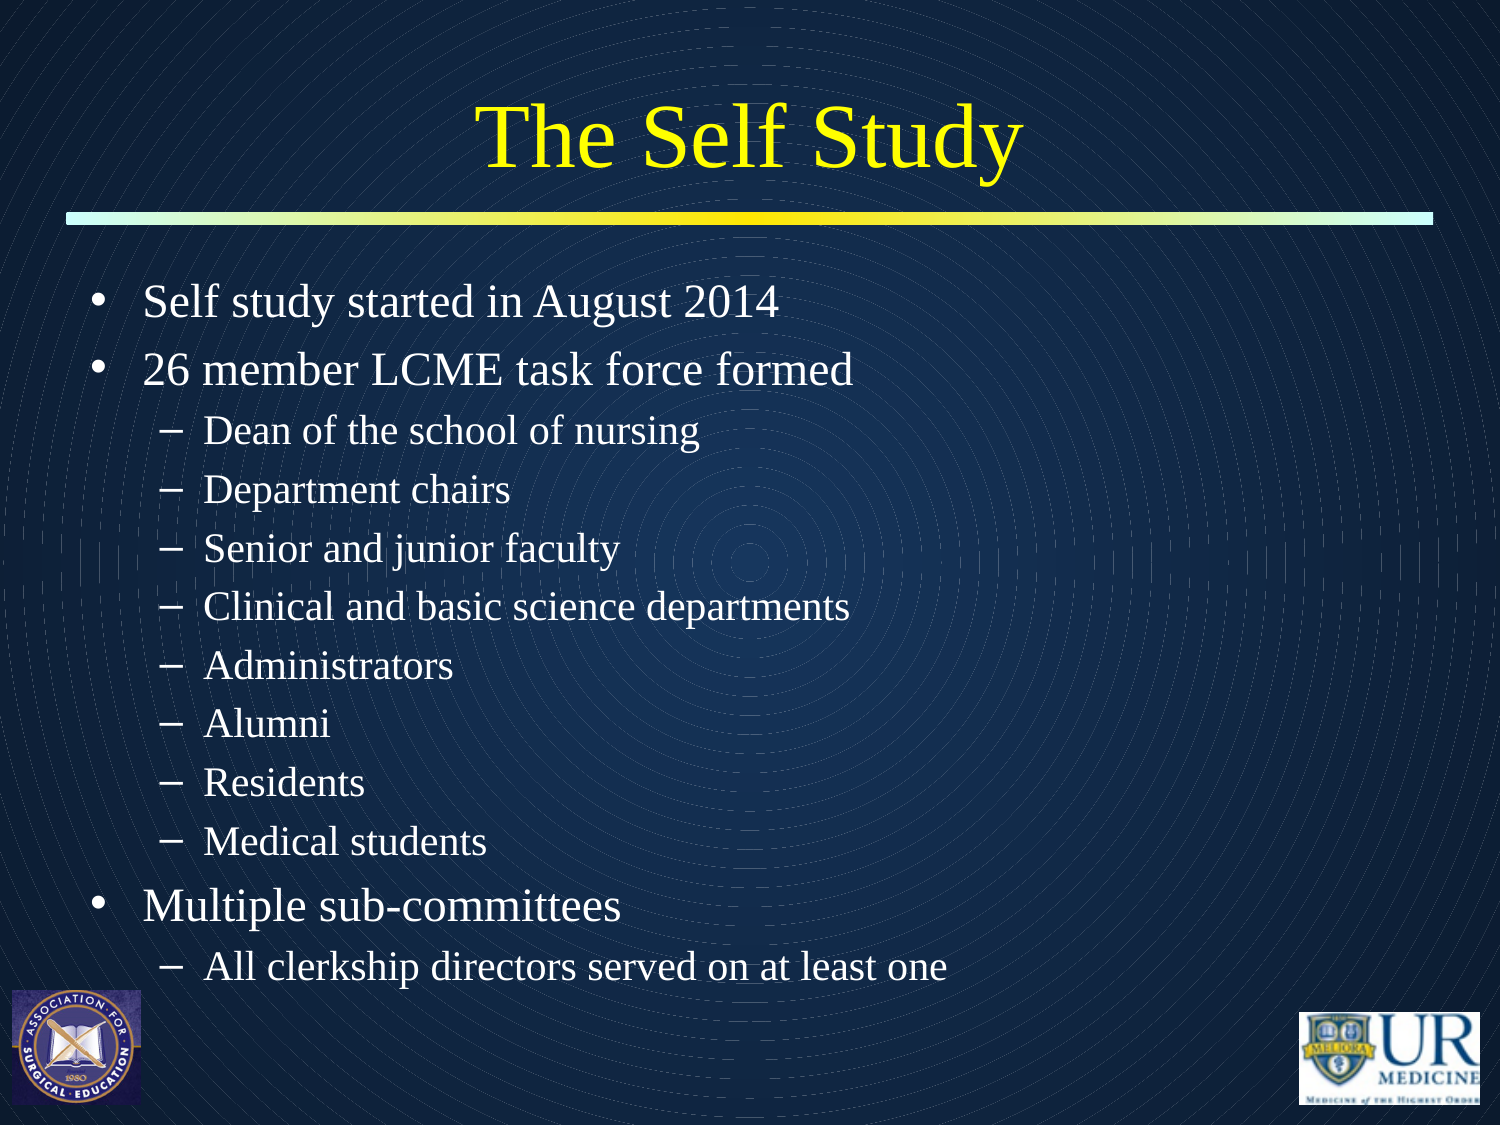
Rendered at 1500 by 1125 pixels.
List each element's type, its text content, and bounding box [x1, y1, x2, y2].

list Self study started in August 2014 26 member LCME task force formed Dean of the school of nursing Department chairs Senior and junior faculty Clinical and basic science departments Administrators Alumni Residents Medical students Multiple sub-committees All clerkship directors served on at least one [75, 262, 1425, 1005]
title The Self Study [75, 37, 1425, 225]
picture [1299, 1012, 1480, 1105]
picture [12, 990, 141, 1105]
